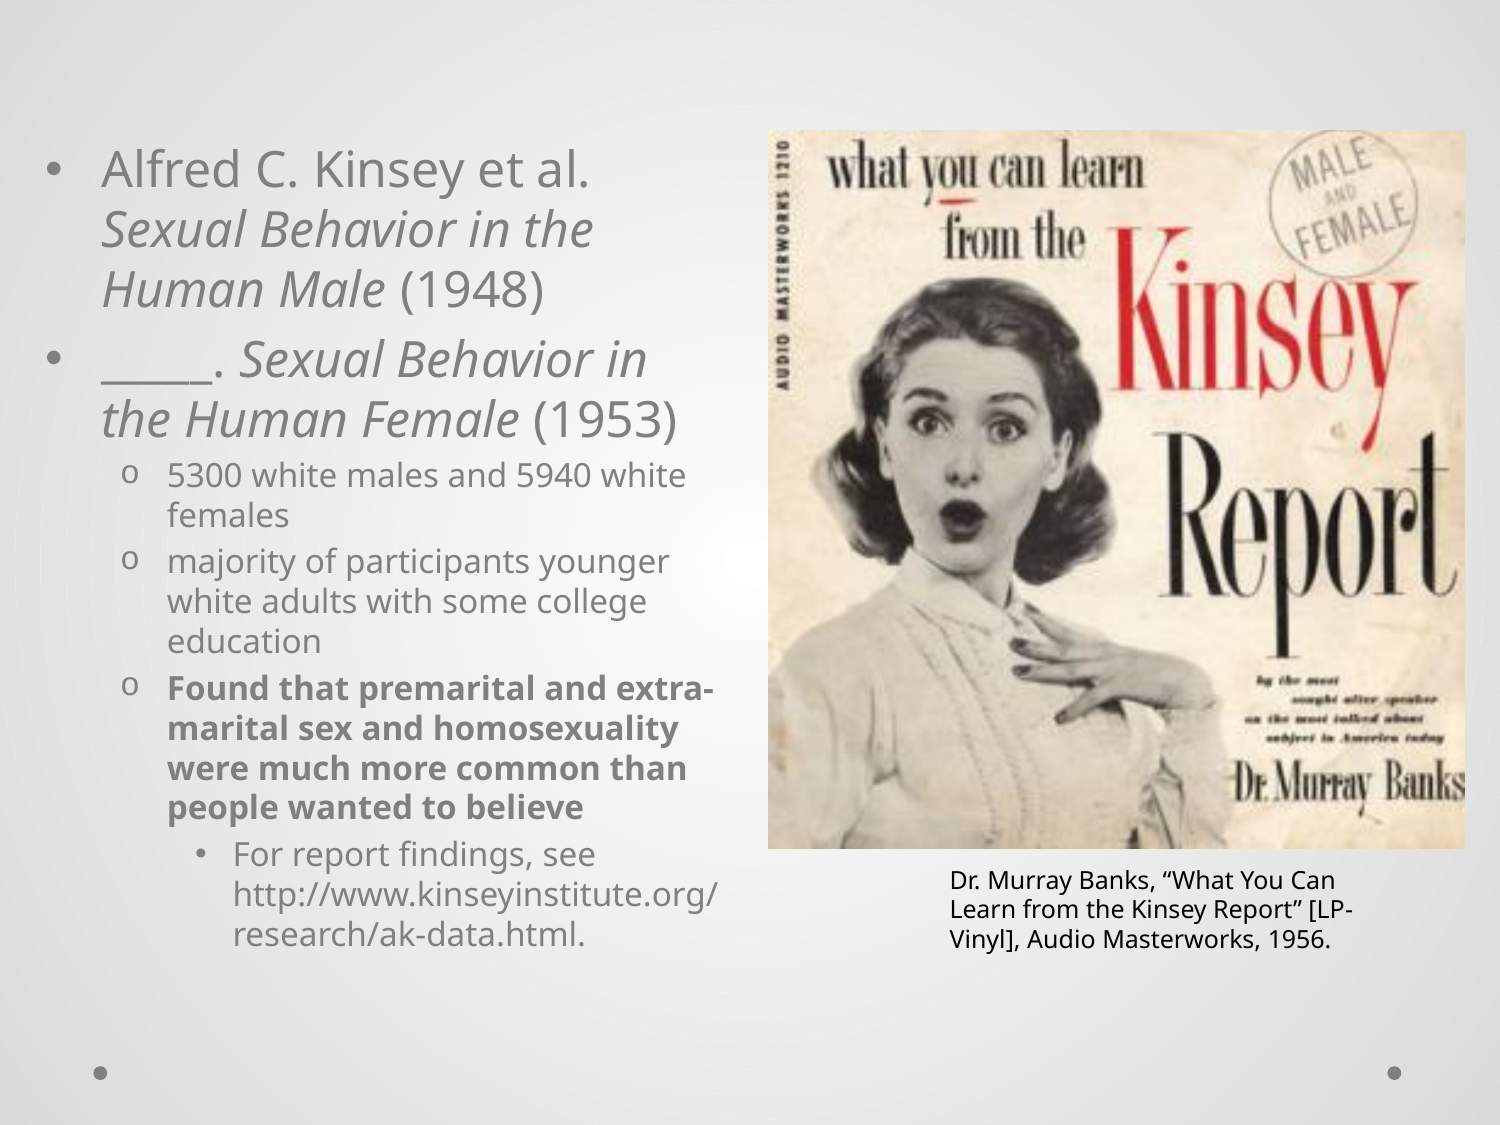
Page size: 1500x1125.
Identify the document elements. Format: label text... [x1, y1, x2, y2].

picture [767, 129, 1465, 849]
list Alfred C. Kinsey et al. Sexual Behavior in the Human Male (1948) _____. Sexual Behavior in the Human Female (1953) 5300 white males and 5940 white females majority of participants younger white adults with some college education Found that premarital and extra-marital sex and homosexuality were much more common than people wanted to believe For report findings, see http://www.kinseyinstitute.org/research/ak-data.html. [30, 130, 746, 1075]
text_box Dr. Murray Banks, “What You Can Learn from the Kinsey Report” [LP-Vinyl], Audio Masterworks, 1956. [934, 857, 1409, 962]
